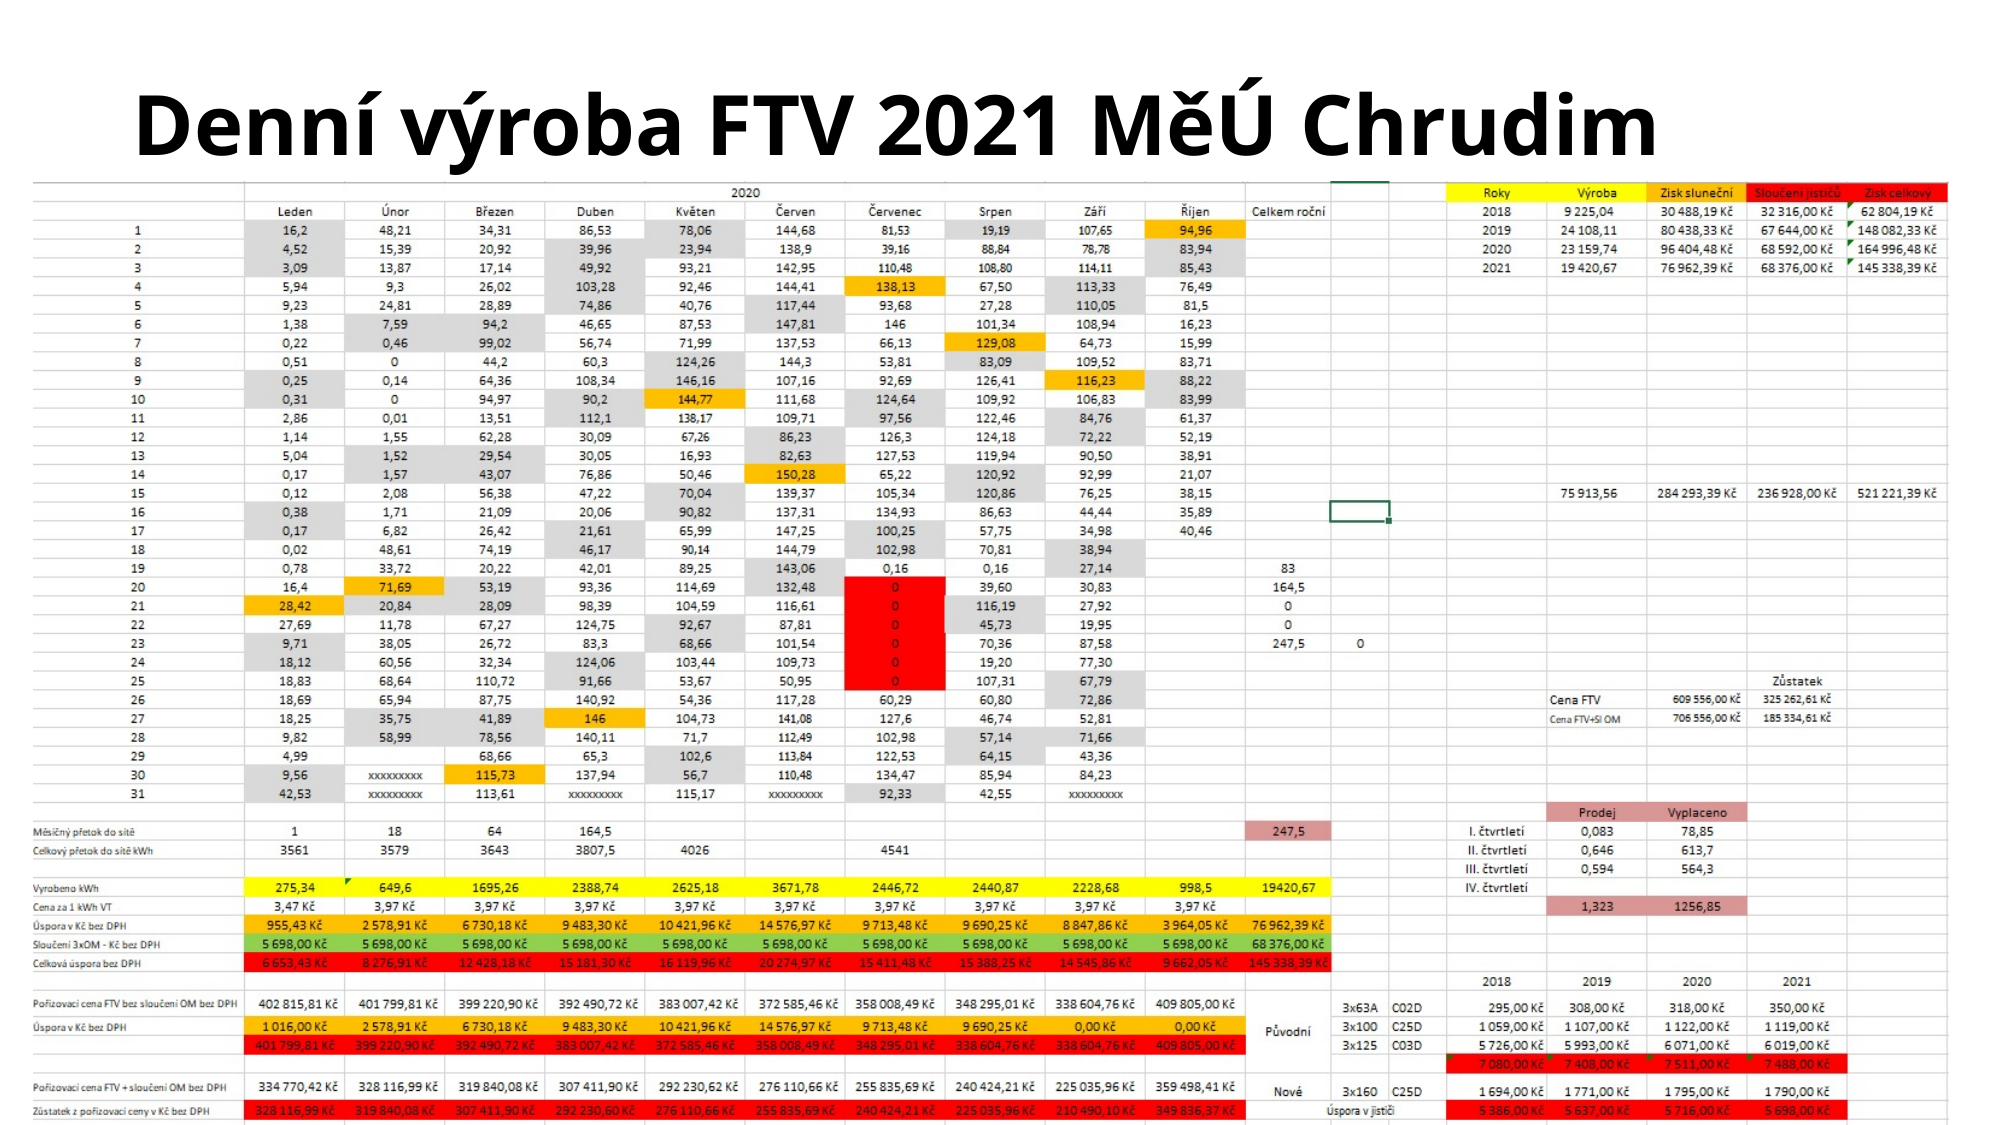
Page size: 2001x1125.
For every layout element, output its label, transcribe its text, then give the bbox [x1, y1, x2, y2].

picture [33, 180, 1949, 1125]
title Denní výroba FTV 2021 MěÚ Chrudim [44, 64, 1750, 180]
